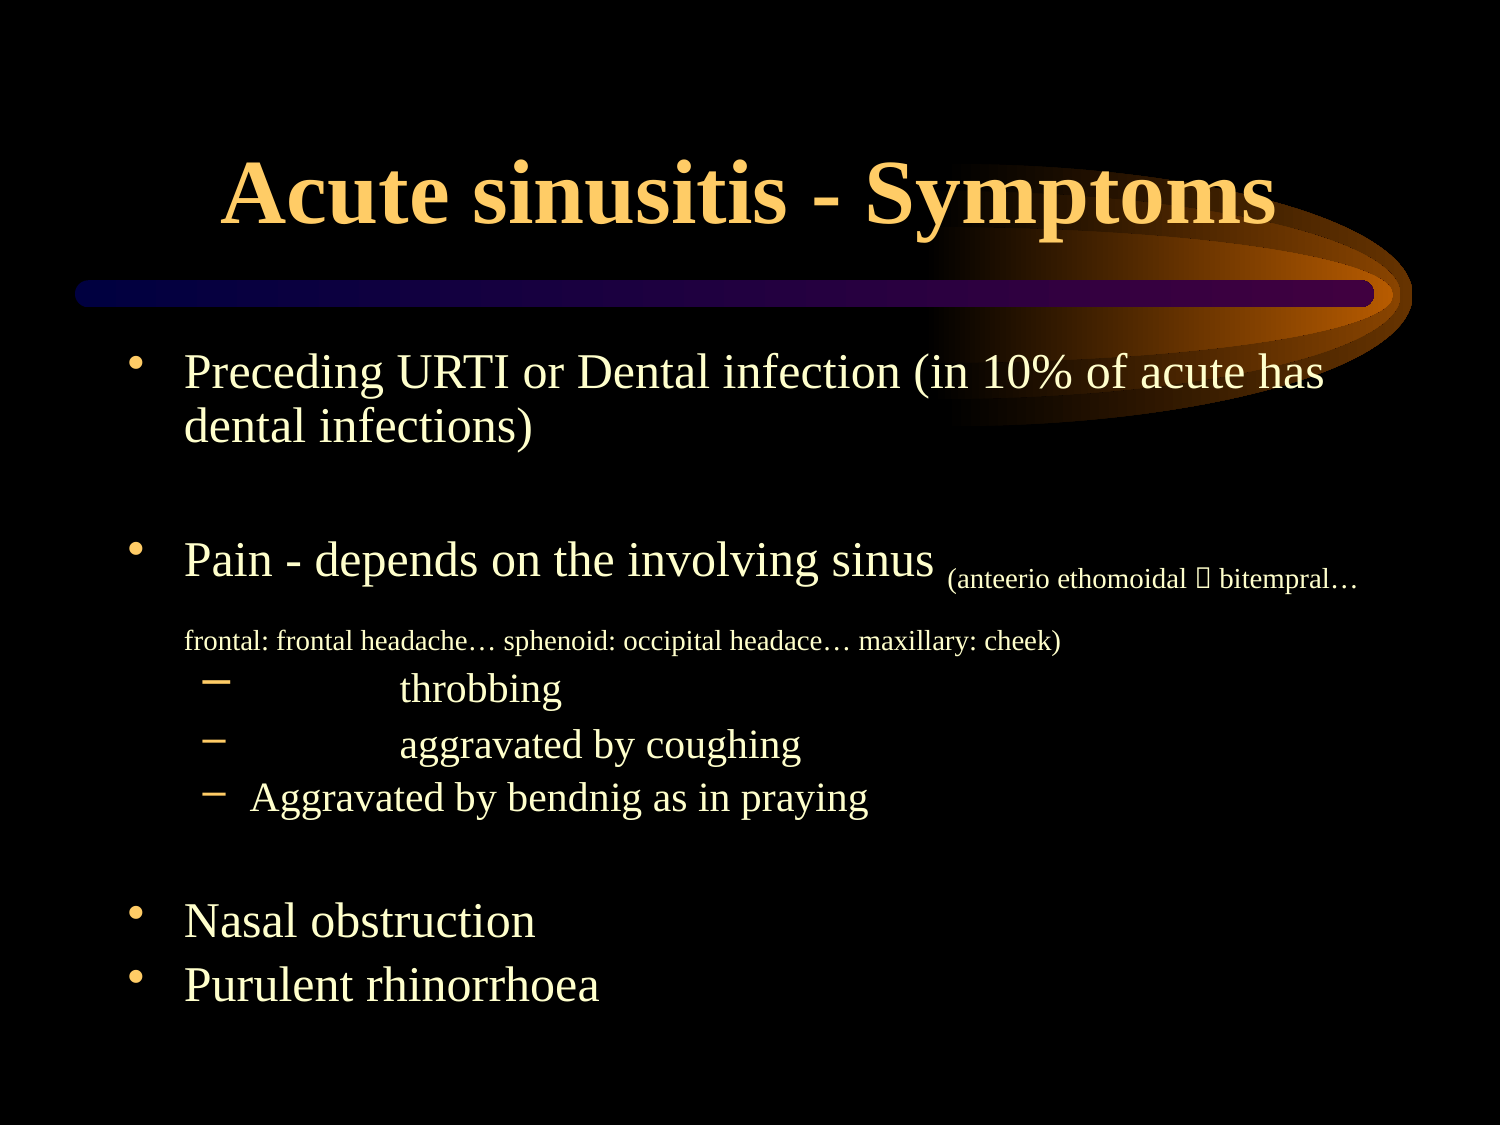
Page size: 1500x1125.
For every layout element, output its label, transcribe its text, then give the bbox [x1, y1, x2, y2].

title Acute sinusitis - Symptoms [112, 62, 1388, 250]
list Preceding URTI or Dental infection (in 10% of acute has dental infections) Pain - depends on the involving sinus (anteerio ethomoidal  bitempral… frontal: frontal headache… sphenoid: occipital headace… maxillary: cheek) throbbing aggravated by coughing Aggravated by bendnig as in praying Nasal obstruction Purulent rhinorrhoea [112, 337, 1388, 1090]
